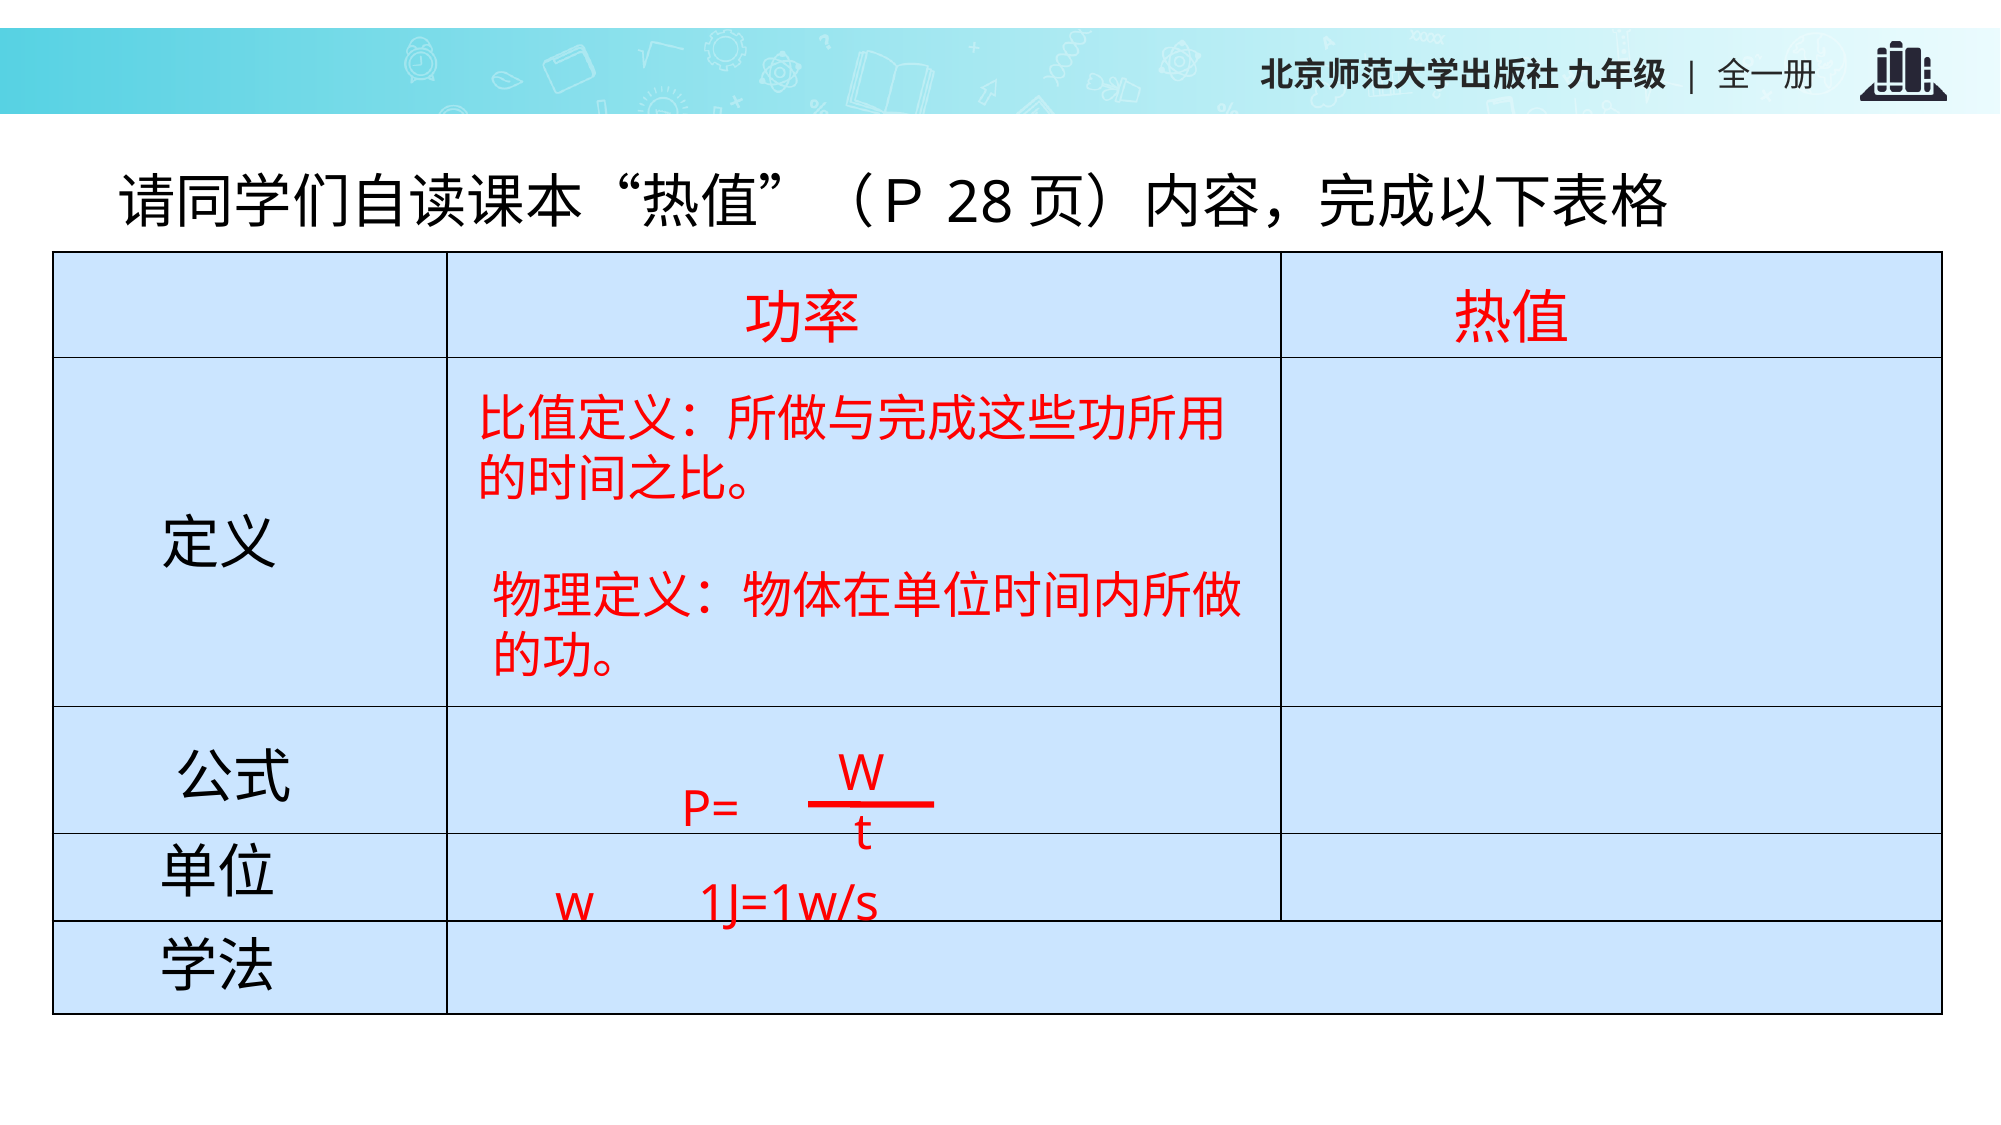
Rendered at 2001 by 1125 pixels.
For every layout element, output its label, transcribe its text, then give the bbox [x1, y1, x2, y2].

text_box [666, 733, 983, 868]
text_box 定义 [147, 497, 359, 583]
list 请同学们自读课本“热值”（Ｐ28页）内容，完成以下表格 [49, 165, 1940, 260]
text_box 单位 [144, 826, 357, 911]
table_cell [448, 707, 1280, 833]
table_cell [448, 358, 1280, 706]
text_box 学法 [145, 920, 357, 1006]
table_cell [54, 834, 446, 920]
table_cell [1282, 358, 1941, 706]
picture [1860, 41, 1947, 101]
text_box w 1J=1w/s [540, 863, 1139, 939]
table_cell [54, 922, 446, 1013]
table_cell [54, 358, 446, 706]
table_cell [1282, 707, 1941, 833]
text_box 物理定义：物体在单位时间内所做的功。 [477, 556, 1266, 692]
table_header [448, 253, 1280, 357]
table_cell [1282, 834, 1941, 920]
table_cell [448, 834, 661, 920]
picture [404, 29, 1847, 114]
text_box 比值定义：所做与完成这些功所用的时间之比。 [462, 379, 1250, 514]
table_cell [448, 922, 1941, 1013]
table_cell [988, 834, 1280, 920]
table_header [1282, 253, 1941, 357]
table_header [54, 253, 446, 357]
table_cell [54, 707, 446, 833]
text_box 功率 [729, 272, 942, 358]
text_box 公式 [160, 731, 372, 817]
text_box 热值 [1438, 272, 1650, 358]
